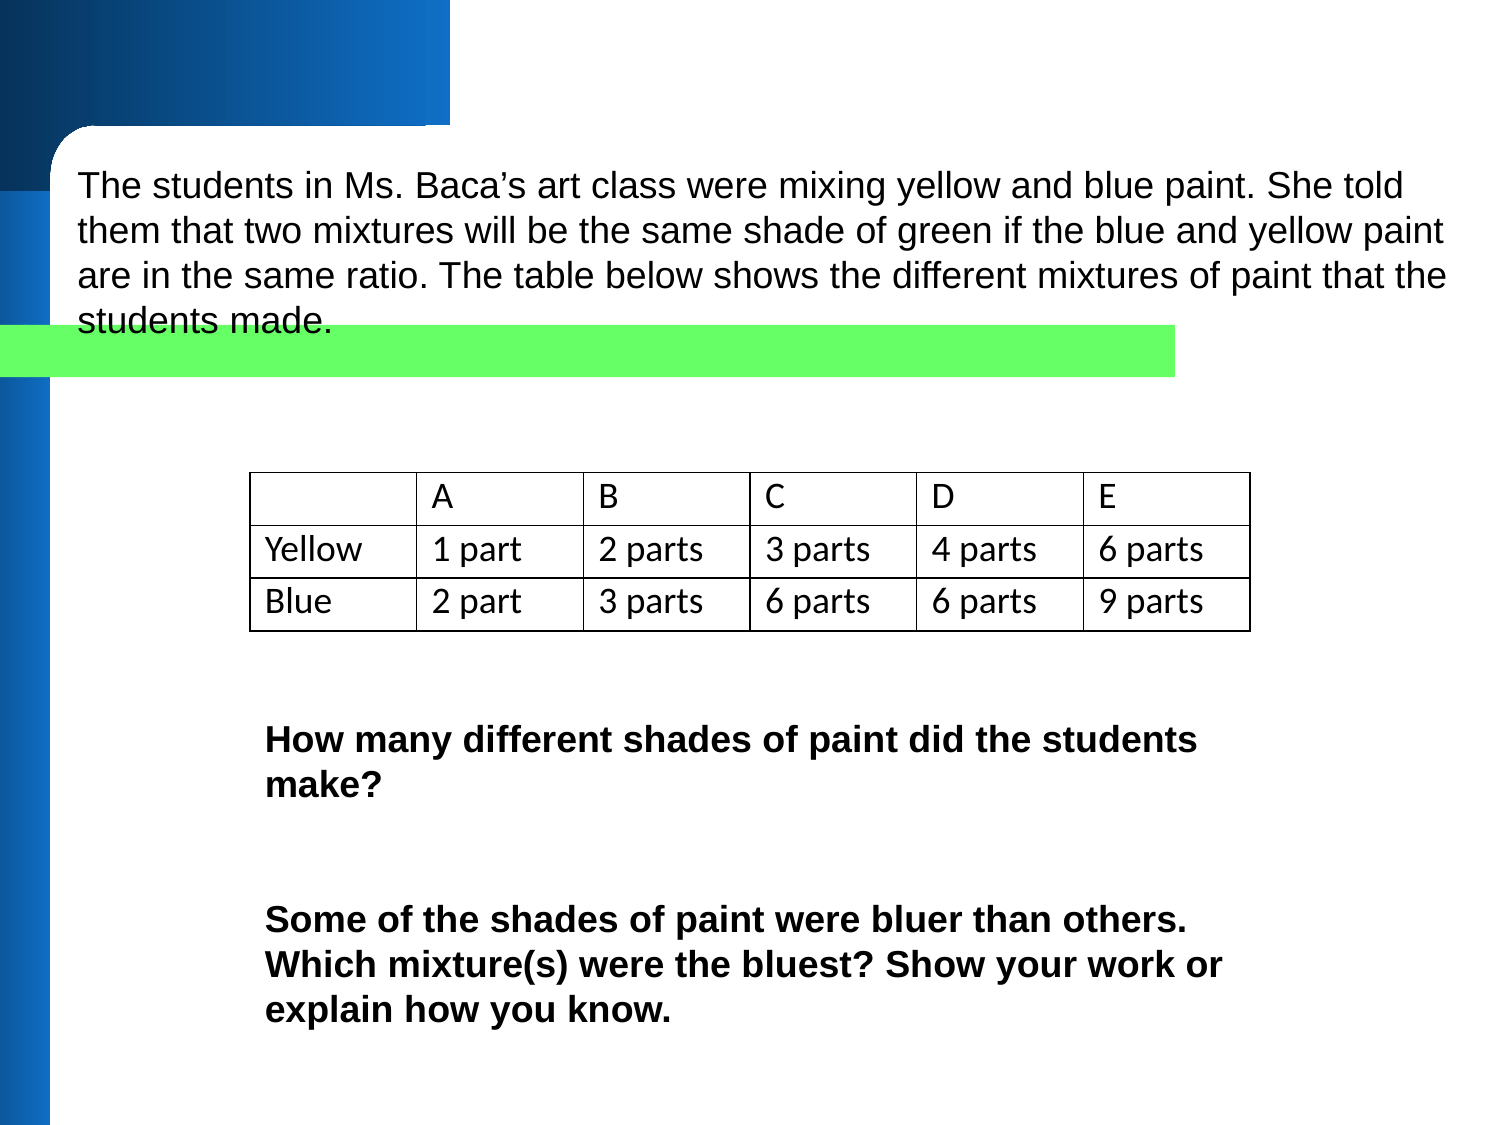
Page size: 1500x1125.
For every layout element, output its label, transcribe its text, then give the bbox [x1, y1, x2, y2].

table_header D [917, 473, 1083, 525]
table_cell 2 part [417, 579, 583, 630]
table_cell 1 part [417, 526, 583, 577]
table_header C [751, 473, 916, 525]
text_box The students in Ms. Baca’s art class were mixing yellow and blue paint. She told them that two mixtures will be the same shade of green if the blue and yellow paint are in the same ratio. The table below shows the different mixtures of paint that the students made. [62, 153, 1500, 349]
text_box How many different shades of paint did the students make? Some of the shades of paint were bluer than others. Which mixture(s) were the bluest? Show your work or explain how you know. [249, 662, 1250, 1125]
table_header E [1084, 473, 1249, 525]
table_cell Blue [251, 579, 416, 630]
table_cell 2 parts [584, 526, 749, 577]
table_cell 9 parts [1084, 579, 1249, 630]
table_cell 3 parts [751, 526, 916, 577]
table_cell Yellow [251, 526, 416, 577]
table_cell 4 parts [917, 526, 1083, 577]
table_cell 6 parts [1084, 526, 1249, 577]
table_cell 3 parts [584, 579, 749, 630]
table_cell 6 parts [751, 579, 916, 630]
table_header B [584, 473, 749, 525]
table_header [251, 473, 416, 525]
table_header A [417, 473, 583, 525]
table_cell 6 parts [917, 579, 1083, 630]
